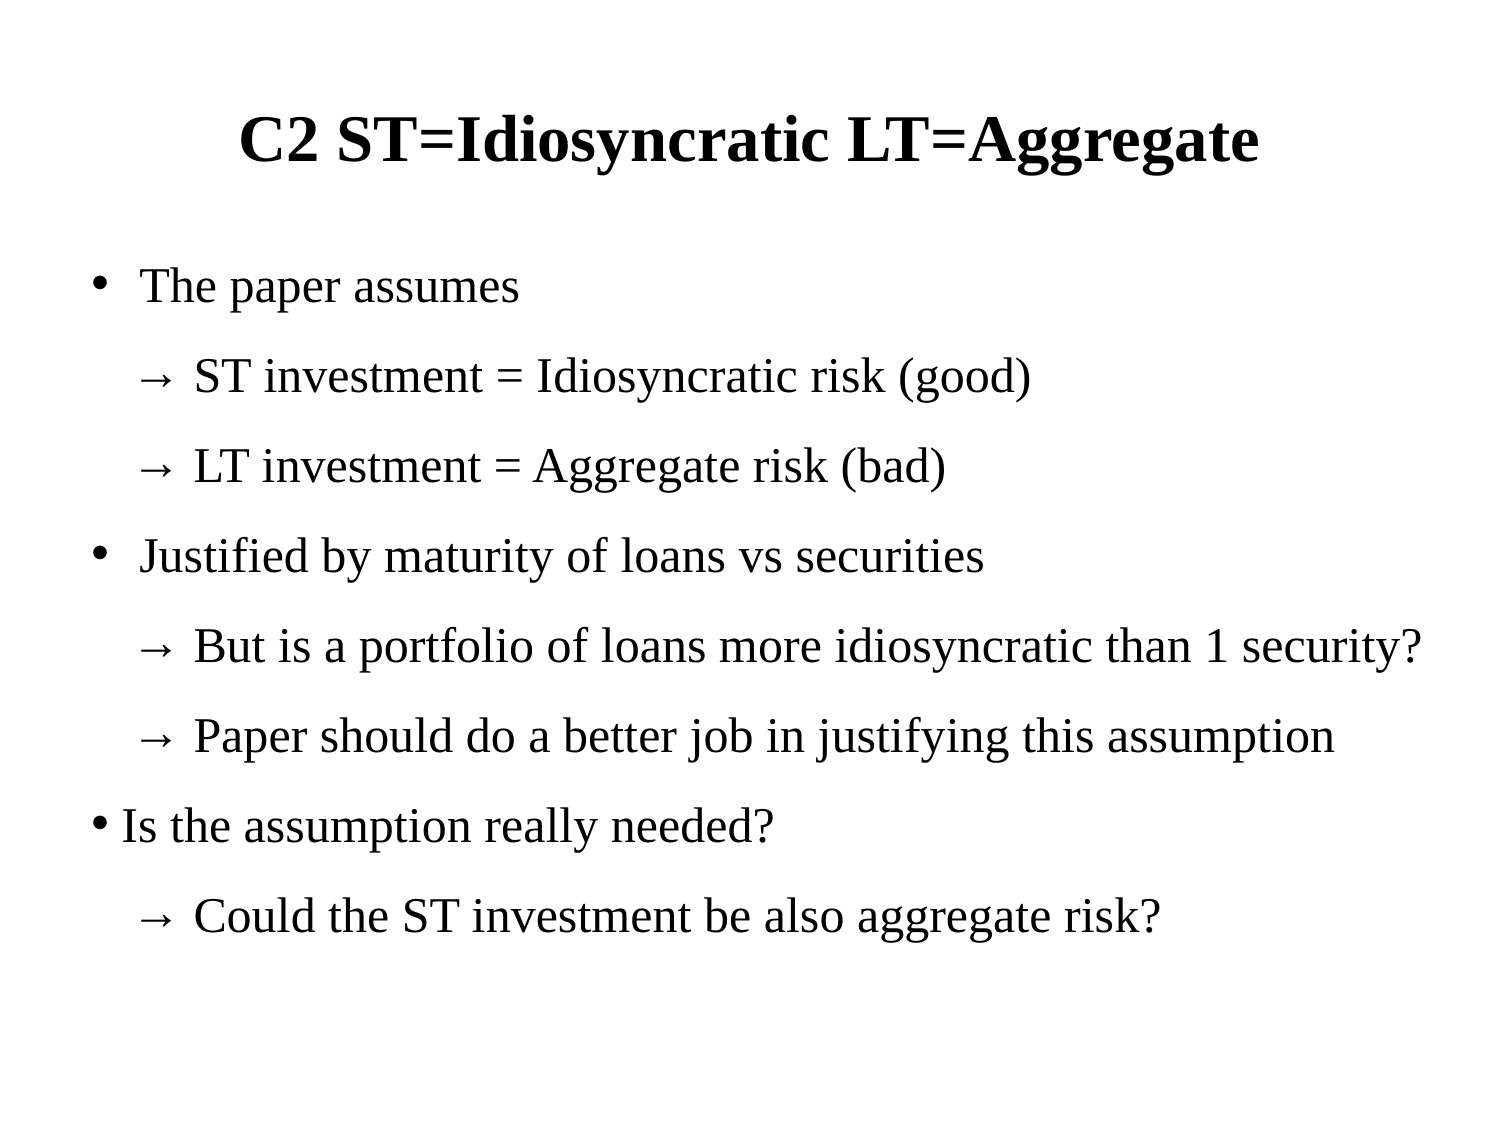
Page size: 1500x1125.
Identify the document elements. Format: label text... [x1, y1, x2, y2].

text_box C2 ST=Idiosyncratic LT=Aggregate [106, 87, 1394, 183]
text_box The paper assumes ST investment = Idiosyncratic risk (good) LT investment = Aggregate risk (bad) Justified by maturity of loans vs securities But is a portfolio of loans more idiosyncratic than 1 security? Paper should do a better job in justifying this assumption Is the assumption really needed? Could the ST investment be also aggregate risk? [76, 215, 1484, 950]
